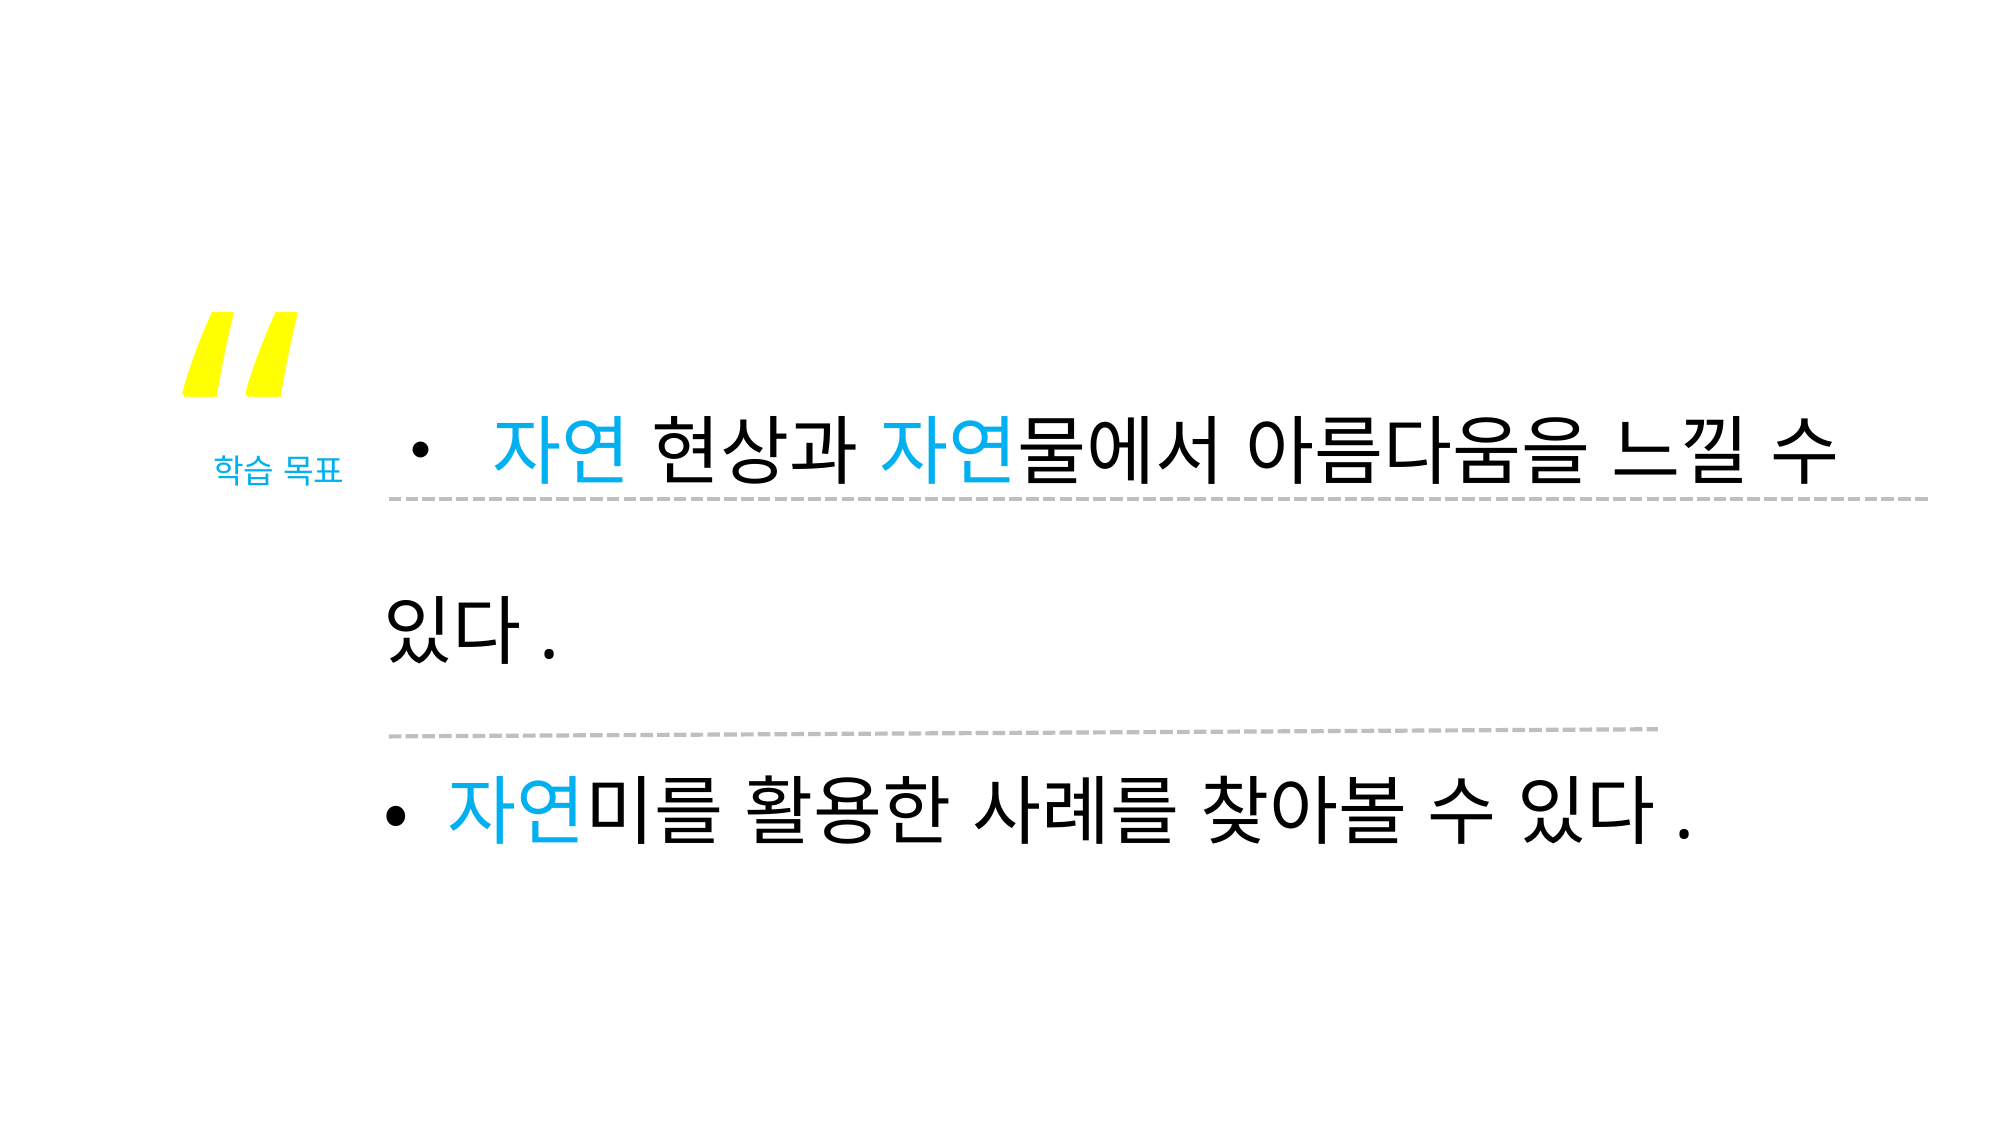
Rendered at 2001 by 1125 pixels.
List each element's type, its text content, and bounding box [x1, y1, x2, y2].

text_box • 자연 현상과 자연물에서 아름다움을 느낄 수 있다. • 자연미를 활용한 사례를 찾아볼 수 있다. [368, 306, 1931, 861]
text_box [388, 729, 1658, 737]
text_box 학습 목표 [198, 443, 360, 498]
text_box “ [163, 206, 437, 636]
